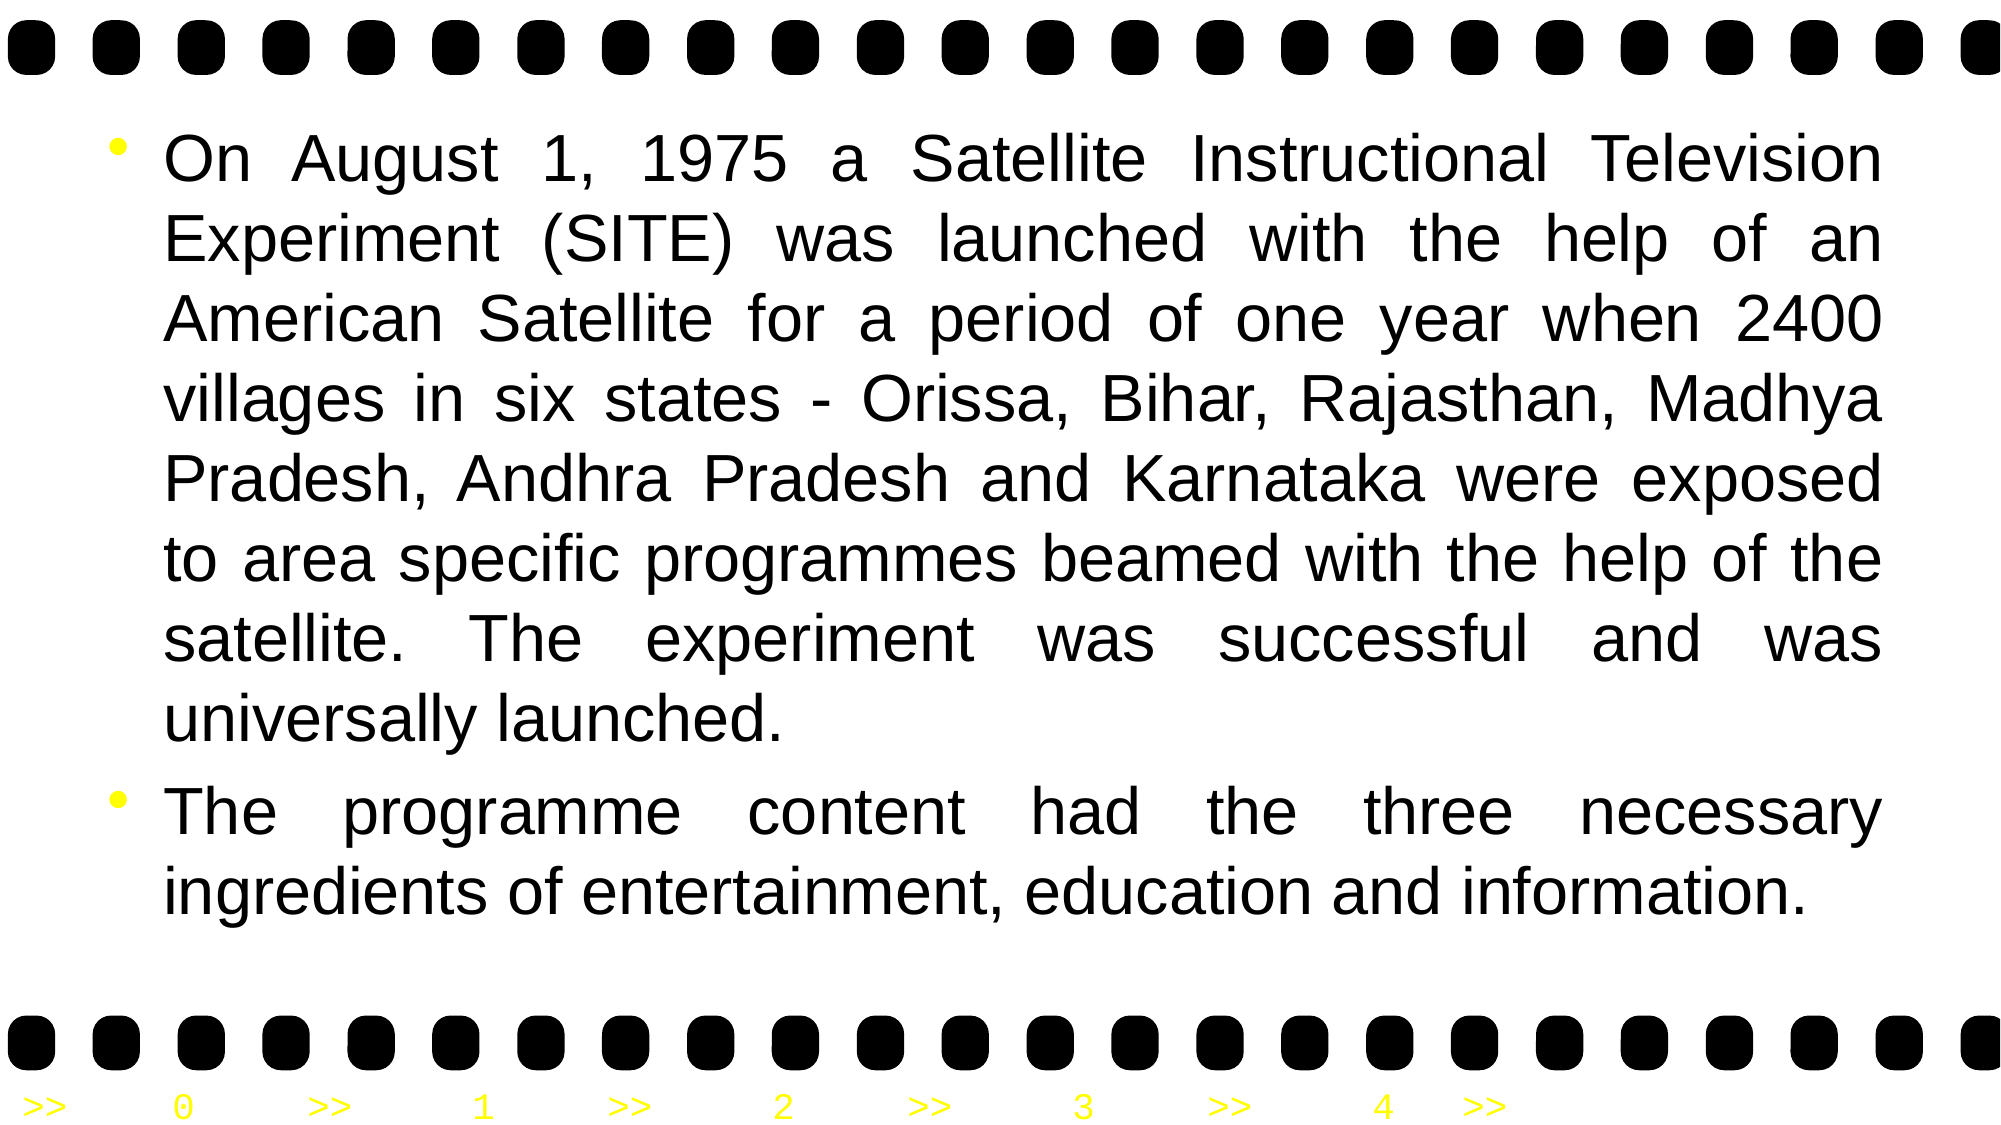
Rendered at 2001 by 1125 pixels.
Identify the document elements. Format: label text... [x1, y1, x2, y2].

list On August 1, 1975 a Satellite Instructional Television Experiment (SITE) was launched with the help of an American Satellite for a period of one year when 2400 villages in six states - Orissa, Bihar, Rajasthan, Madhya Pradesh, Andhra Pradesh and Karnataka were exposed to area specific programmes beamed with the help of the satellite. The experiment was successful and was universally launched. The programme content had the three necessary ingredients of entertainment, education and information. [92, 107, 1900, 1005]
